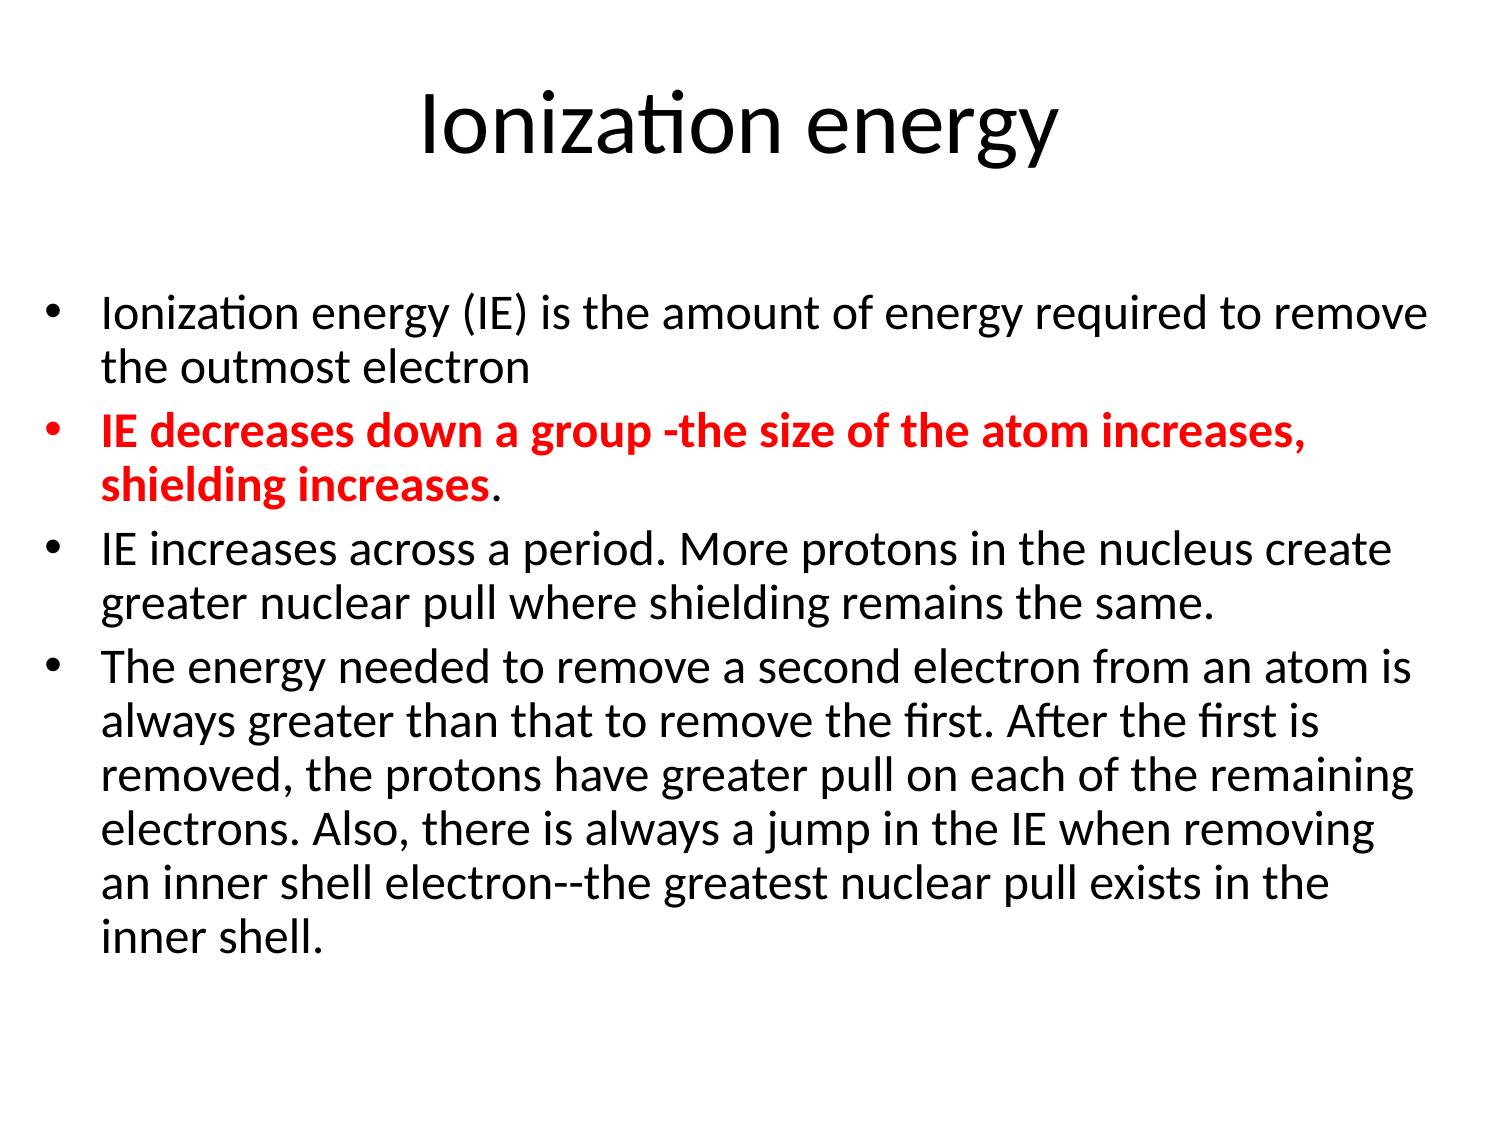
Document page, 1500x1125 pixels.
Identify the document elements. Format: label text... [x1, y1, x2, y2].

title Ionization energy [152, 15, 1328, 218]
list Ionization energy (IE) is the amount of energy required to remove the outmost electron IE decreases down a group -the size of the atom increases, shielding increases. IE increases across a period. More protons in the nucleus create greater nuclear pull where shielding remains the same. The energy needed to remove a second electron from an atom is always greater than that to remove the first. After the first is removed, the protons have greater pull on each of the remaining electrons. Also, there is always a jump in the IE when removing an inner shell electron--the greatest nuclear pull exists in the inner shell. [29, 278, 1448, 1095]
